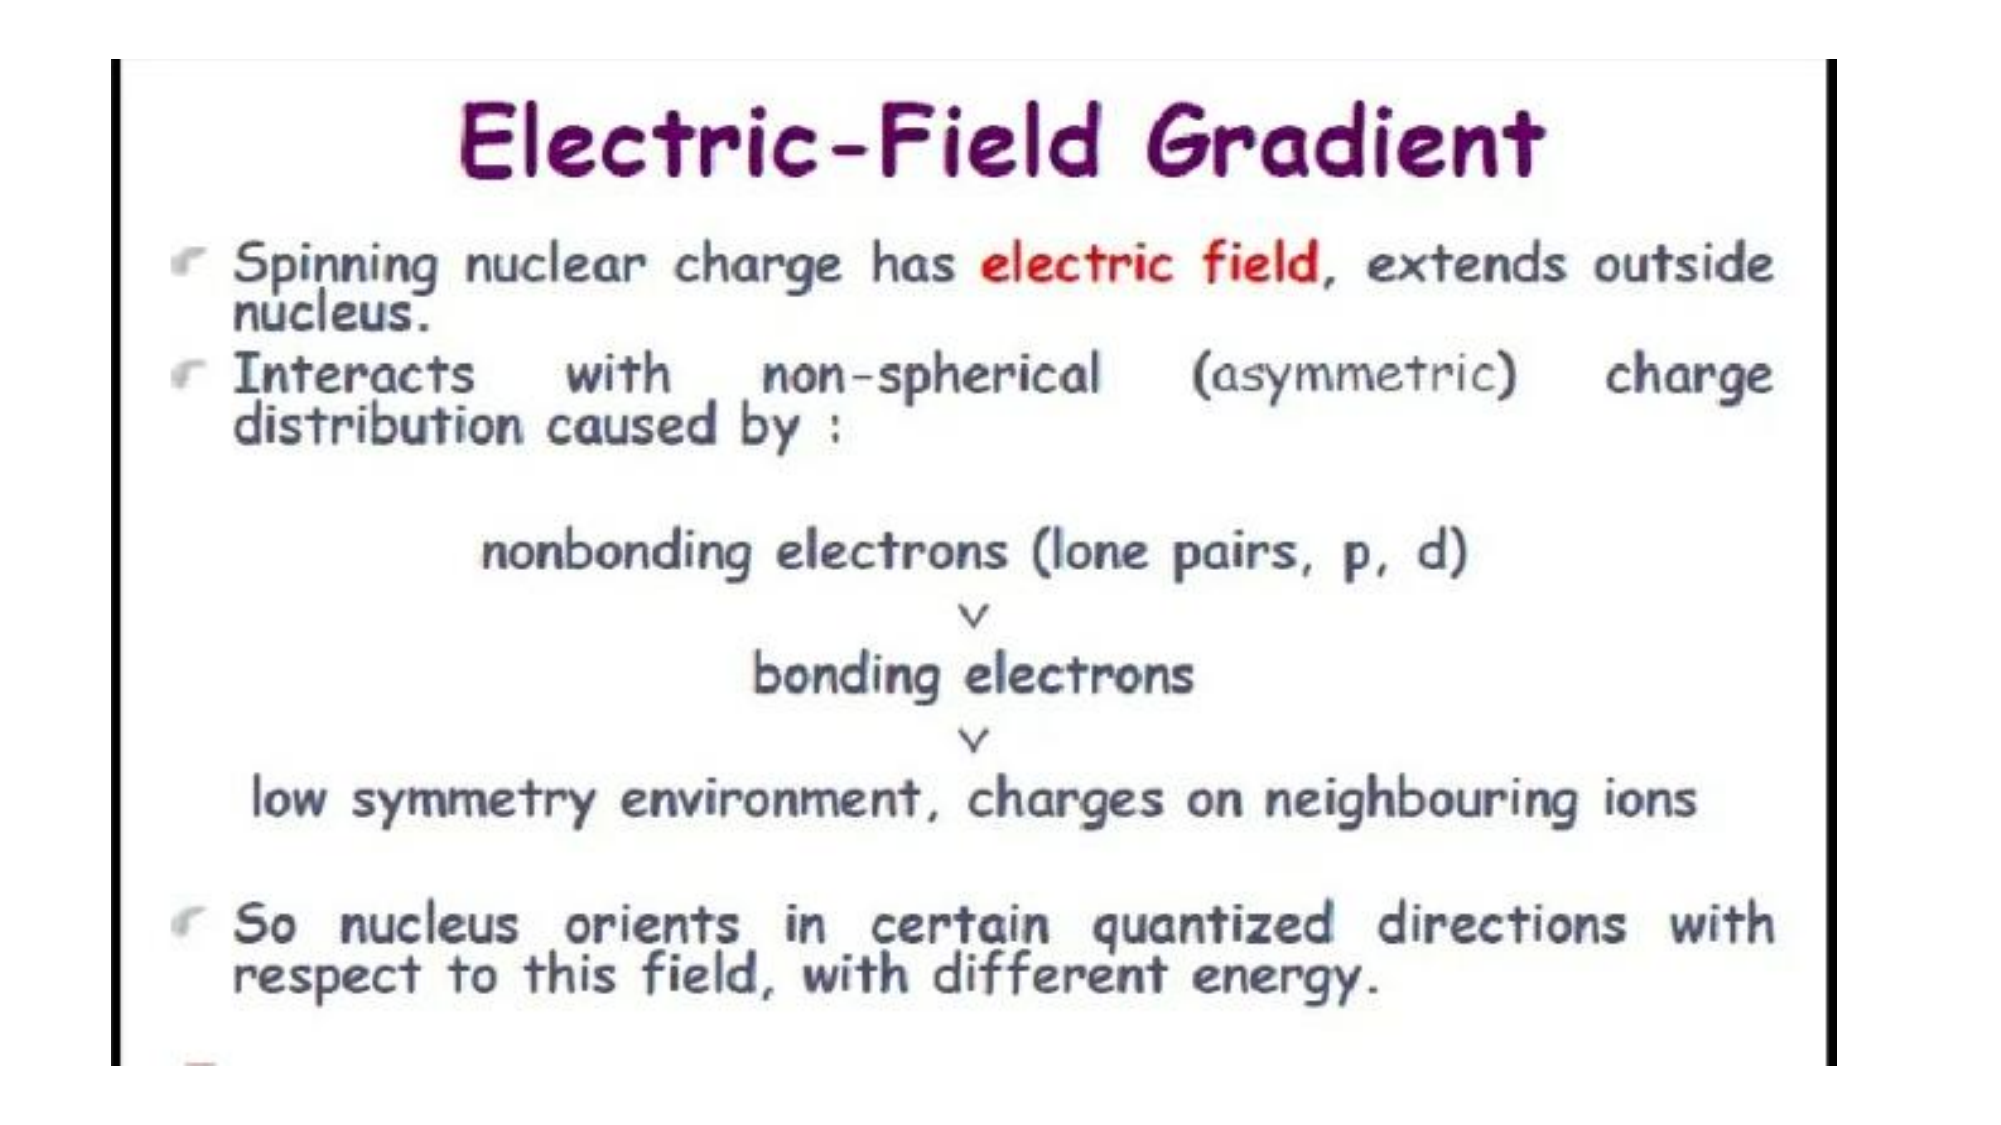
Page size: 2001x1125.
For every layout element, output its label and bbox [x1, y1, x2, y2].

list [111, 59, 1837, 1066]
